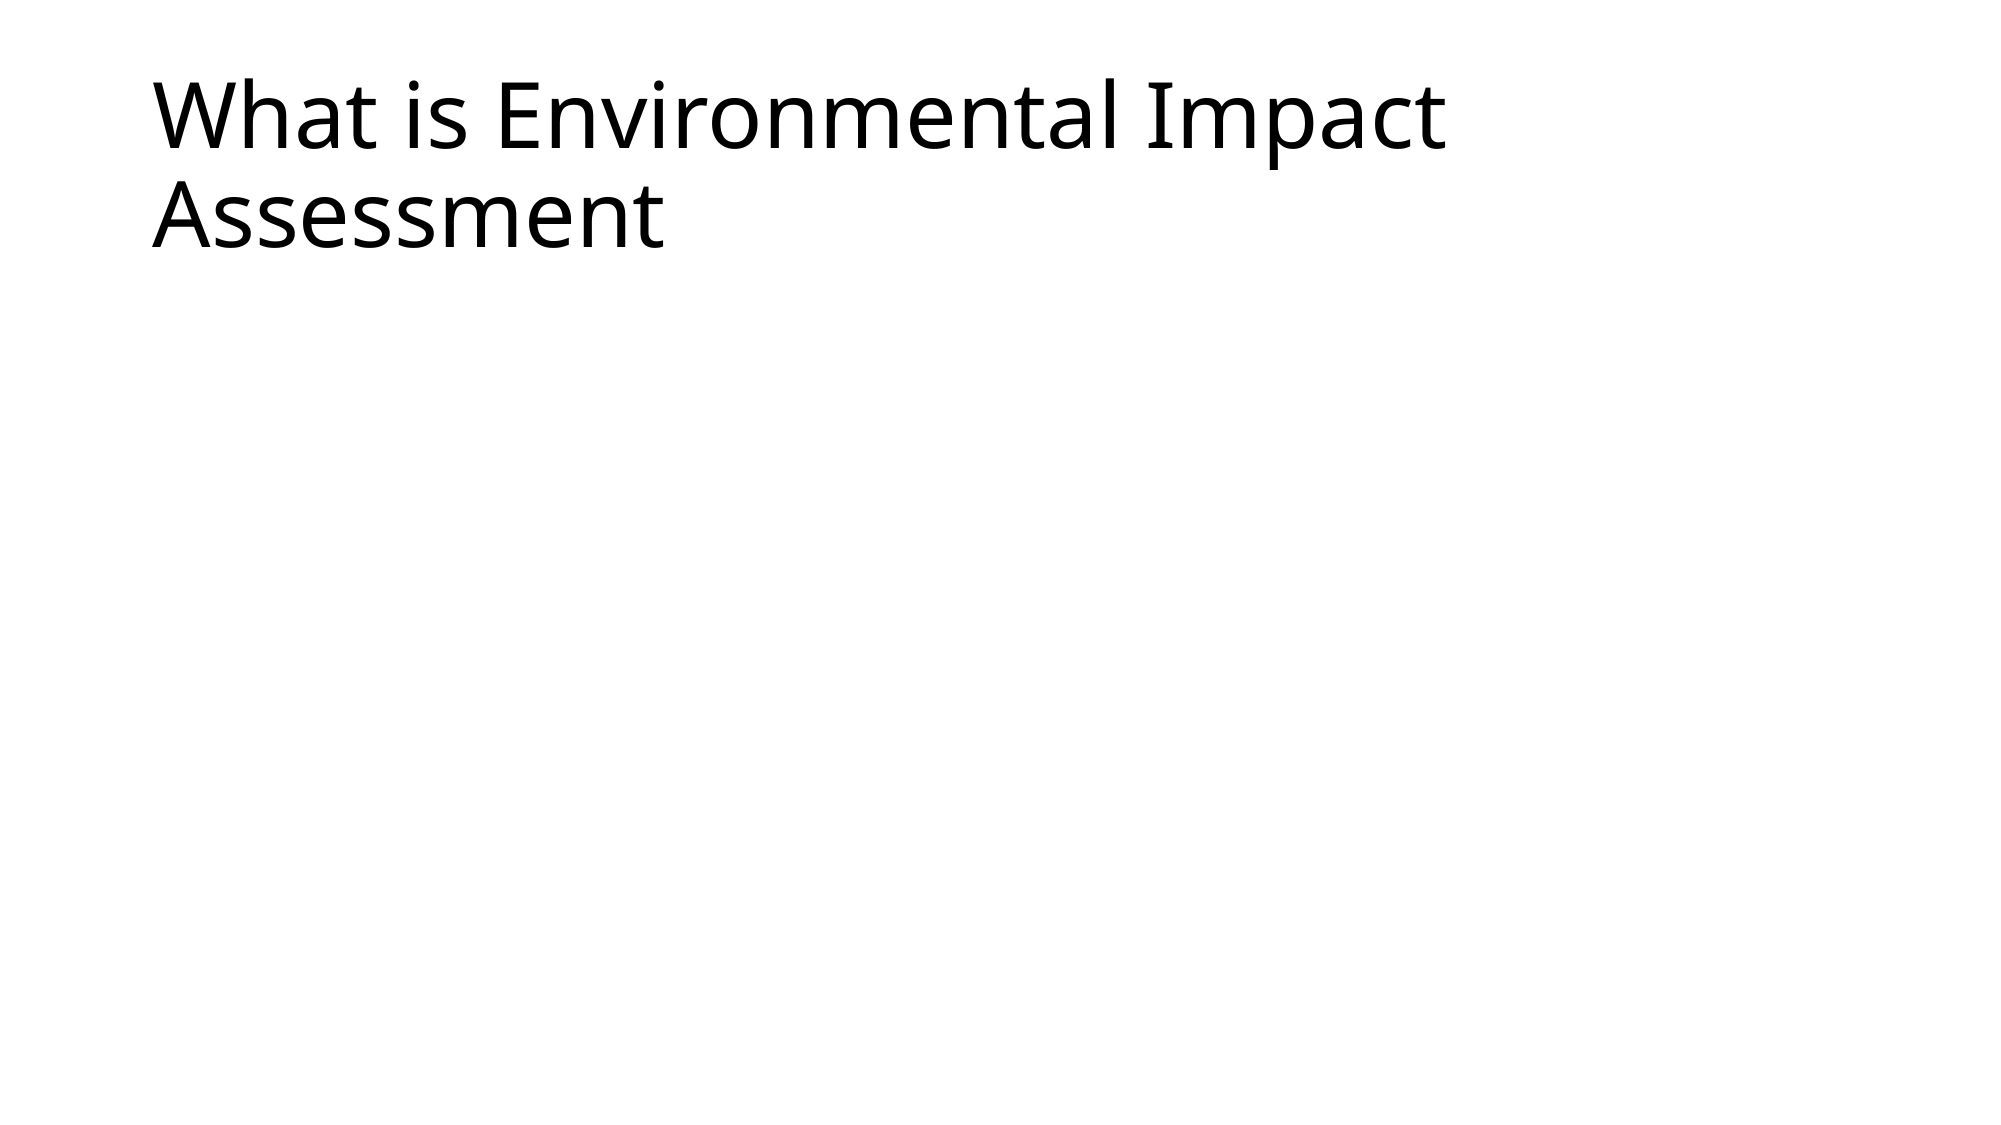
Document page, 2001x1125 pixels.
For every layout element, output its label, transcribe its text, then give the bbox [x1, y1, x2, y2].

title What is Environmental Impact Assessment [137, 59, 1863, 278]
